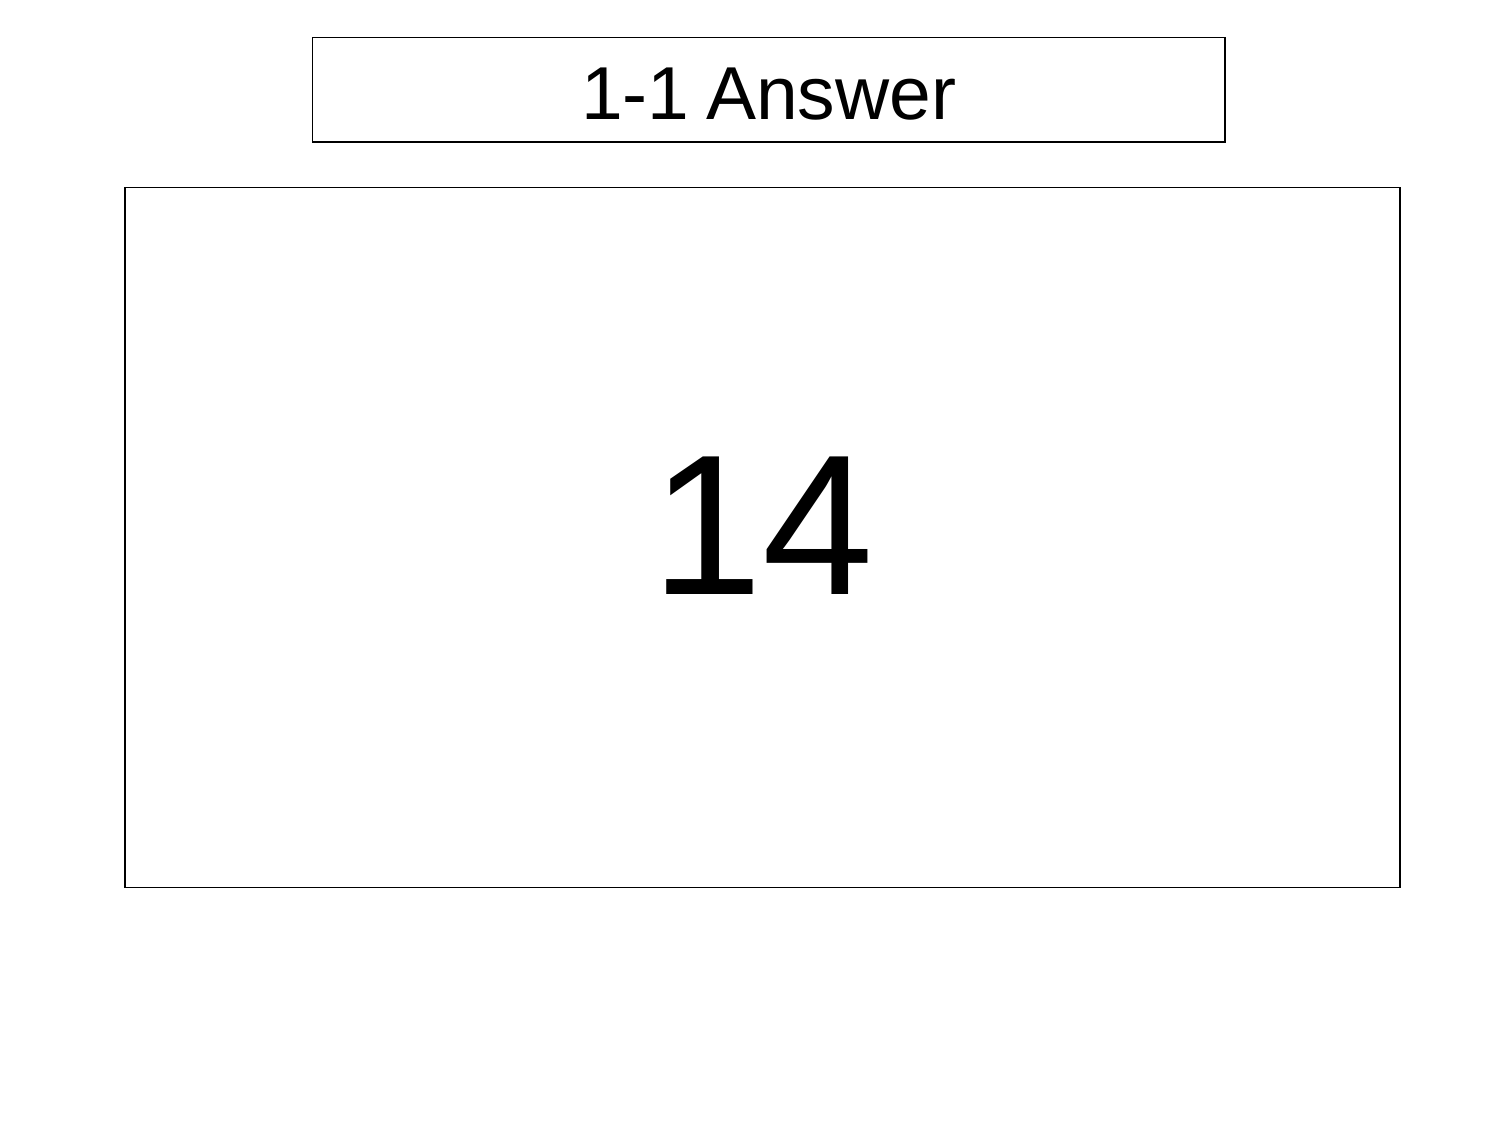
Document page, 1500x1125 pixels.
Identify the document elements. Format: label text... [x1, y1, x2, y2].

text_box 1-1 Answer [312, 37, 1225, 143]
text_box [124, 187, 1400, 888]
text_box 14 [137, 387, 1388, 643]
